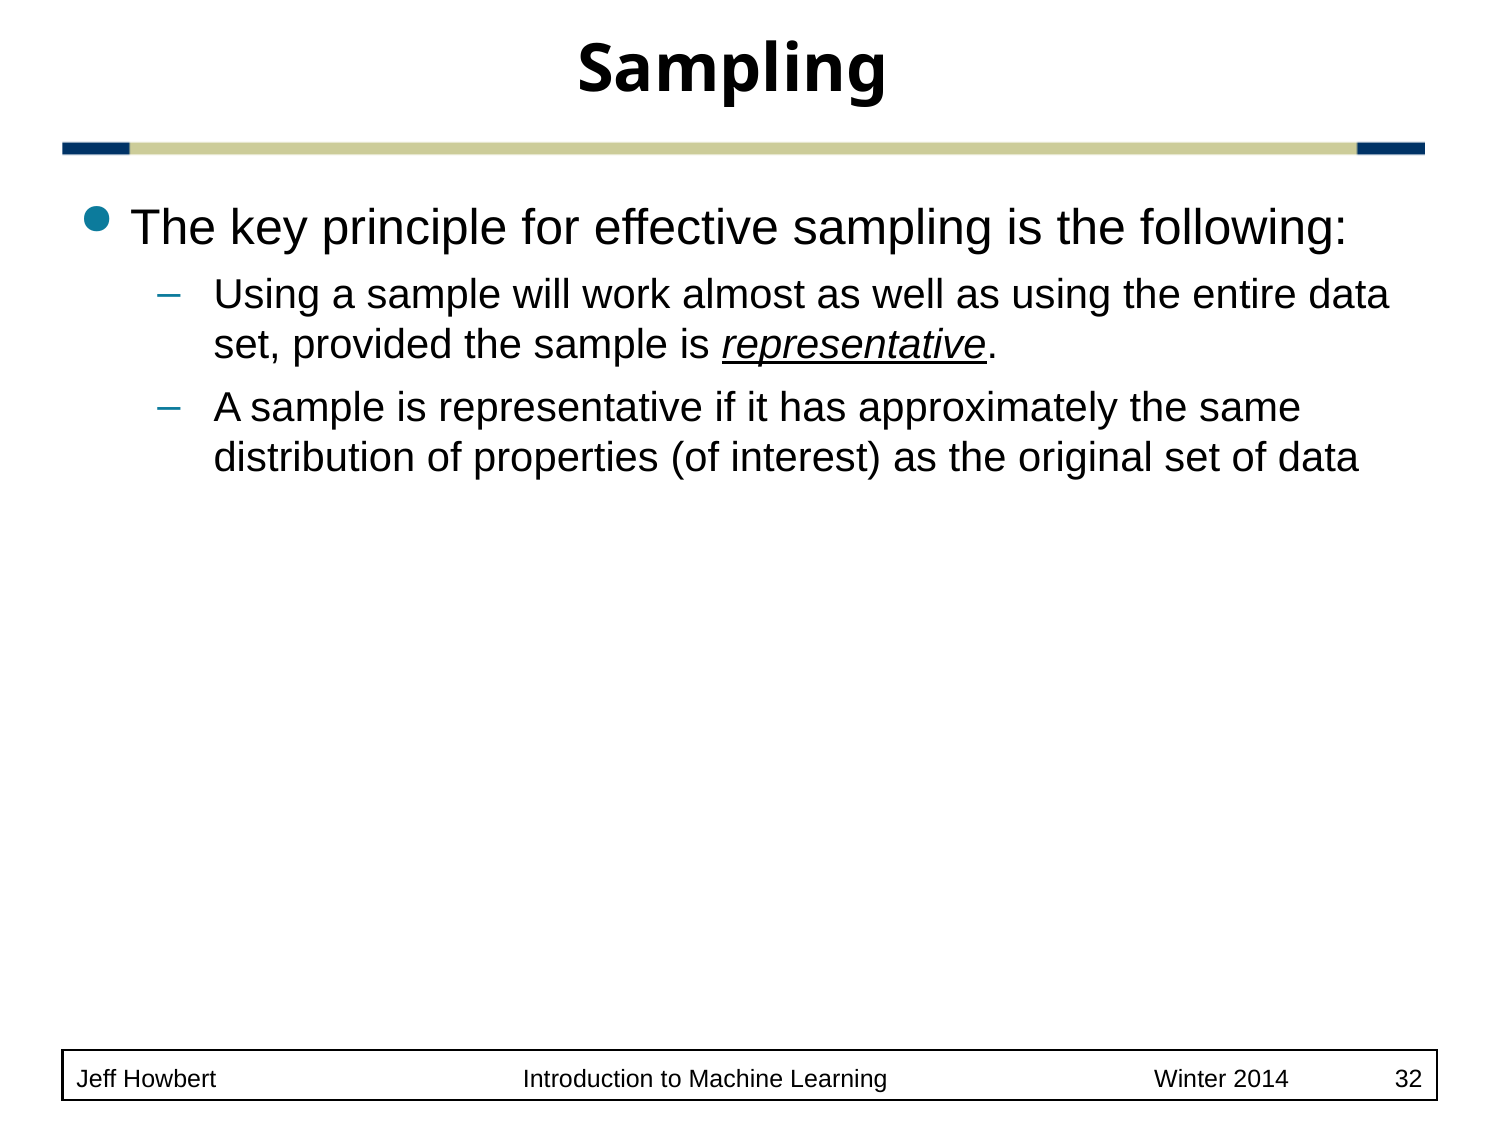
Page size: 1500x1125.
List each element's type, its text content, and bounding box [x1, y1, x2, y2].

list The key principle for effective sampling is the following: Using a sample will work almost as well as using the entire data set, provided the sample is representative. A sample is representative if it has approximately the same distribution of properties (of interest) as the original set of data [66, 186, 1433, 1038]
title Sampling [61, 24, 1422, 113]
